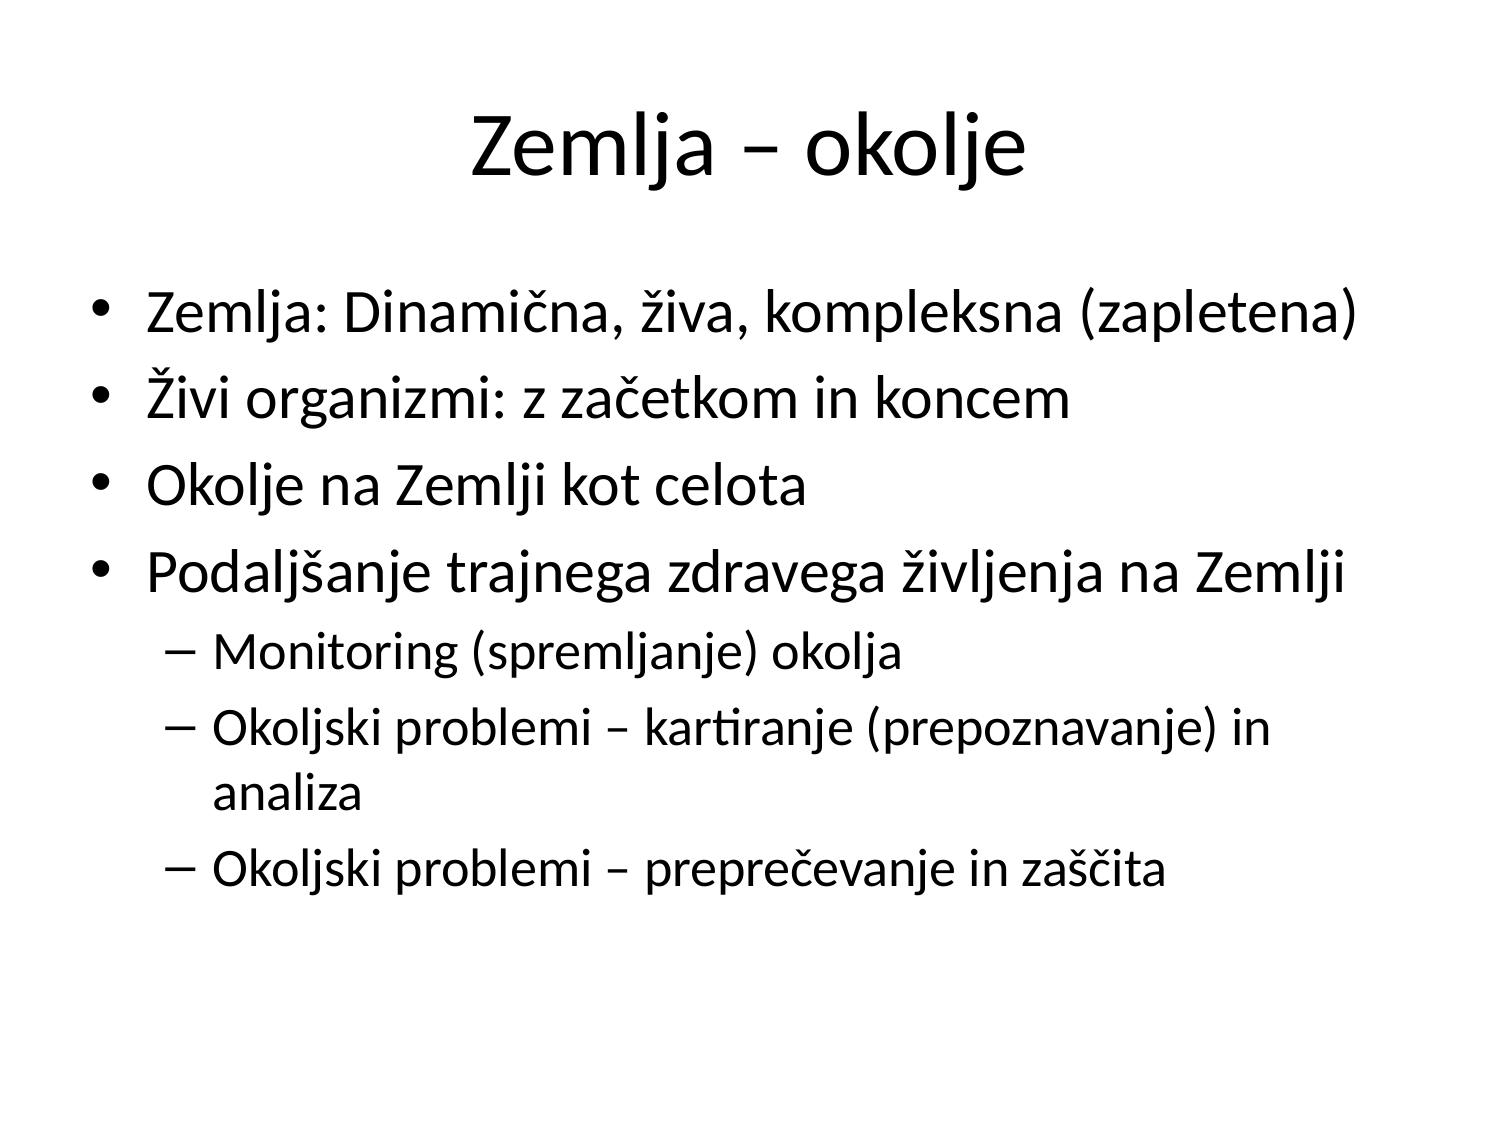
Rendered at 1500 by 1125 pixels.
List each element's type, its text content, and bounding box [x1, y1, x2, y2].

title Zemlja – okolje [75, 45, 1425, 233]
list Zemlja: Dinamična, živa, kompleksna (zapletena) Živi organizmi: z začetkom in koncem Okolje na Zemlji kot celota Podaljšanje trajnega zdravega življenja na Zemlji Monitoring (spremljanje) okolja Okoljski problemi – kartiranje (prepoznavanje) in analiza Okoljski problemi – preprečevanje in zaščita [75, 262, 1425, 1005]
table_header [0, 225, 1500, 1025]
